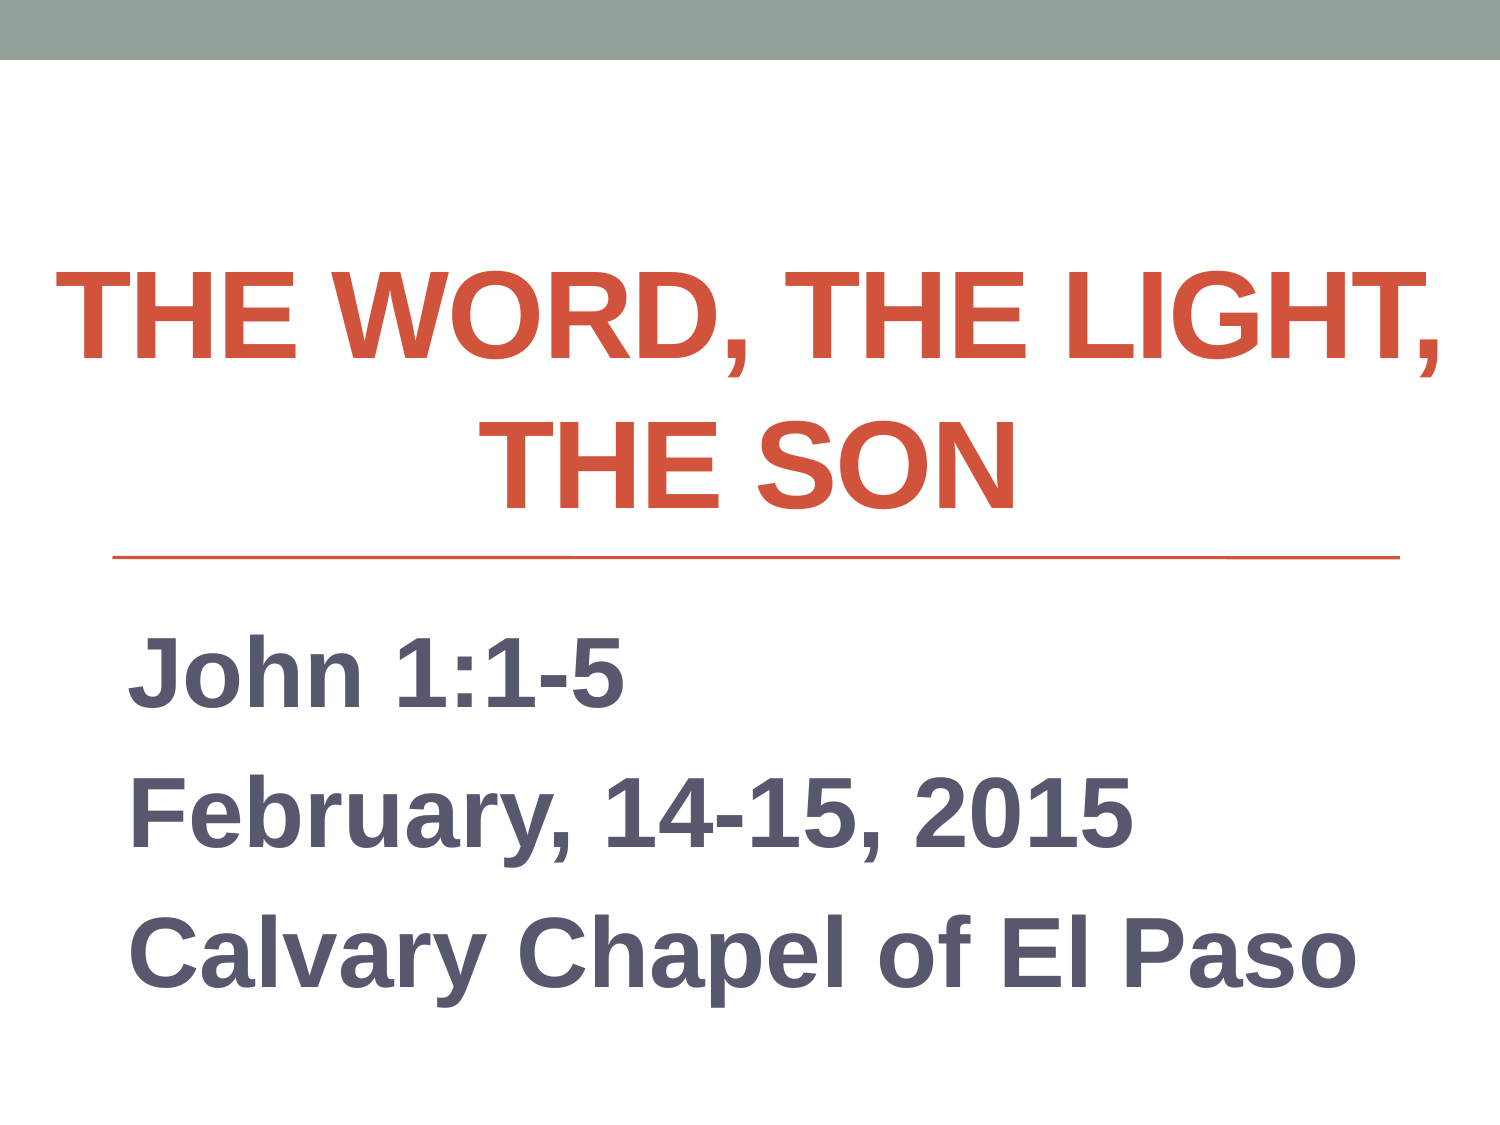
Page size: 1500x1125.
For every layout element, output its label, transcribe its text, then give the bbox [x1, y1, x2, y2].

title the Word, the Light, the son [37, 224, 1463, 542]
subtitle John 1:1-5 February, 14-15, 2015 Calvary Chapel of El Paso [112, 600, 1400, 1063]
